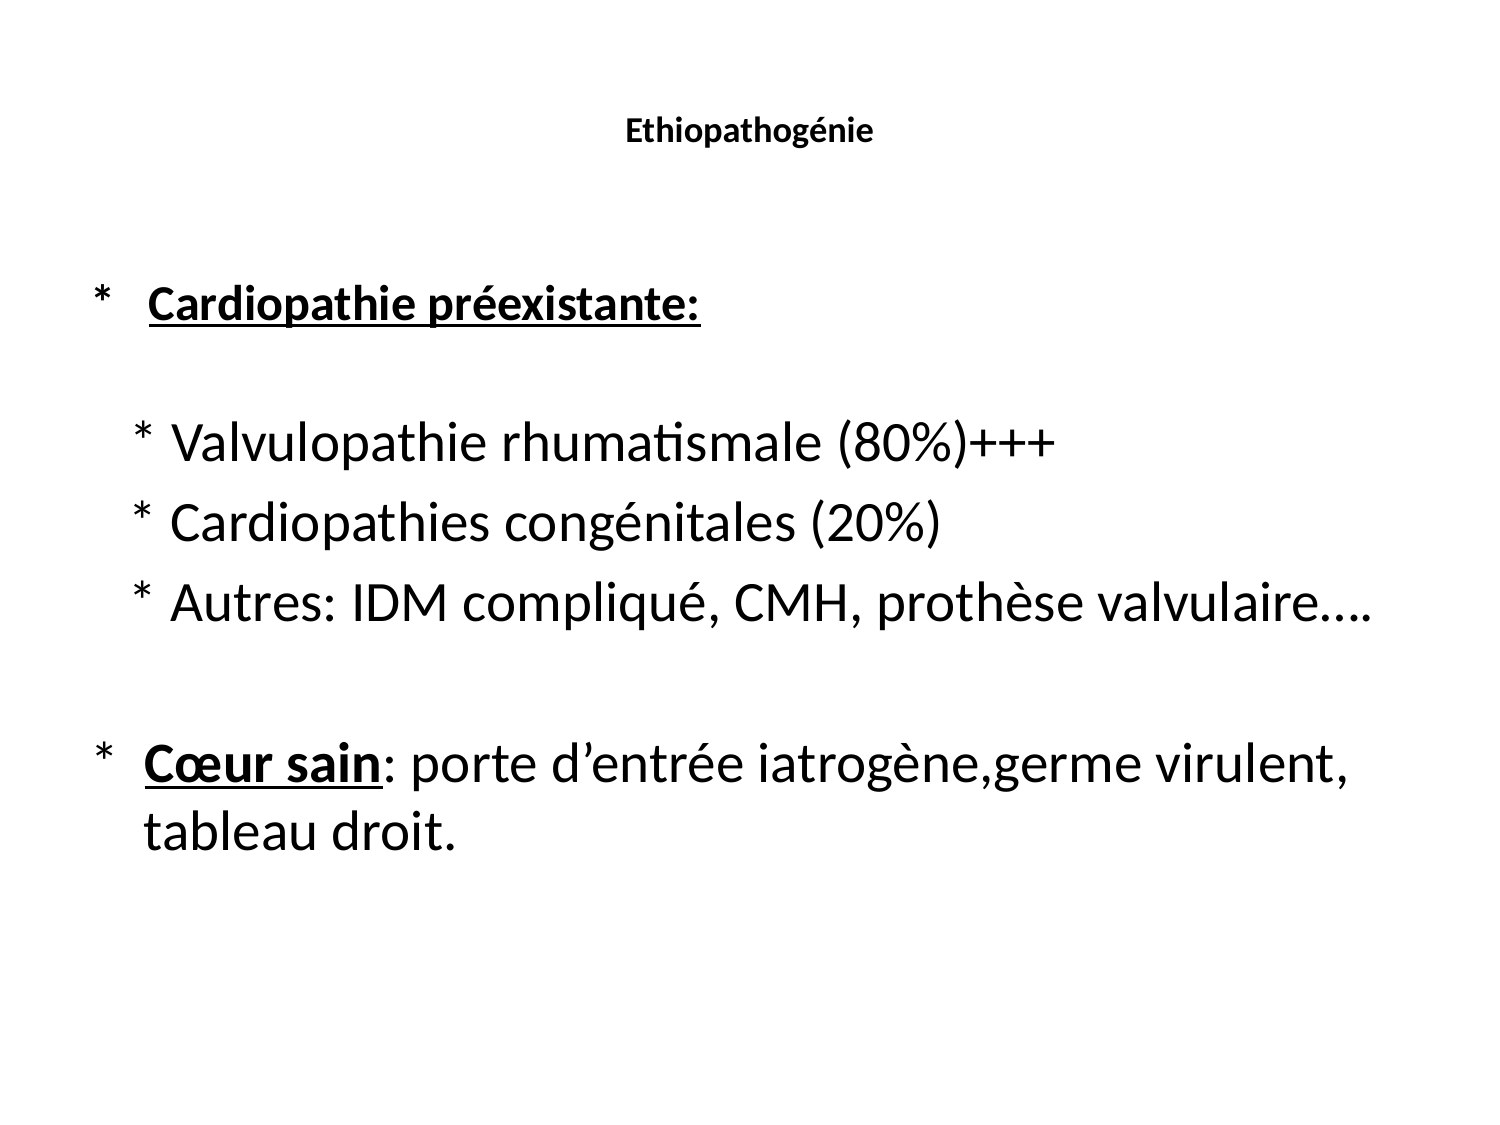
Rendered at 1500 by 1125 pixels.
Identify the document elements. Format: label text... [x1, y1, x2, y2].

title Ethiopathogénie [75, 23, 1425, 233]
list * Cardiopathie préexistante: * Valvulopathie rhumatismale (80%)+++ * Cardiopathies congénitales (20%) * Autres: IDM compliqué, CMH, prothèse valvulaire…. * Cœur sain: porte d’entrée iatrogène,germe virulent, tableau droit. [75, 262, 1425, 1005]
